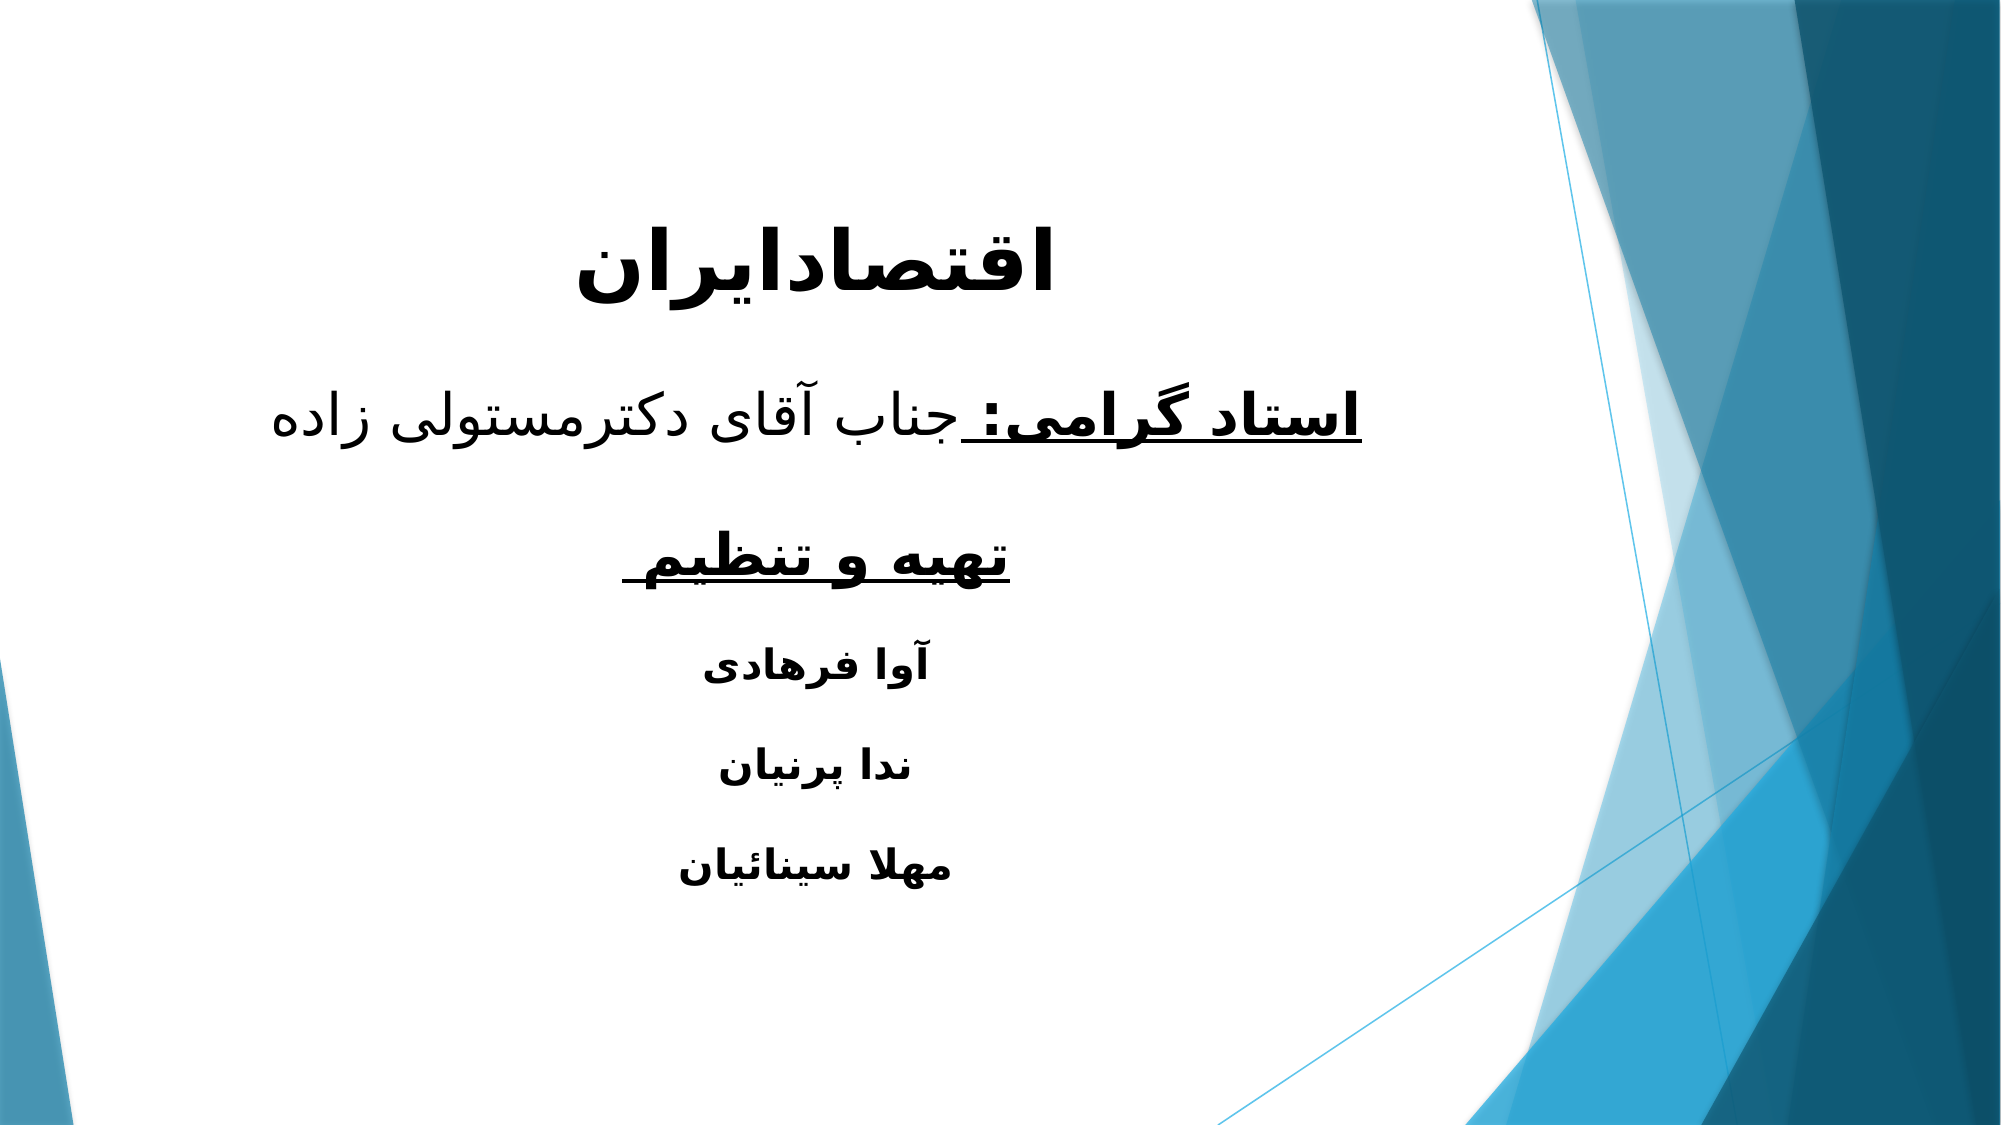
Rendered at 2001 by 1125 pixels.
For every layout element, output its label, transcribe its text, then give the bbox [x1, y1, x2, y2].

title اقتصادایران استاد گرامی: جناب آقای دکترمستولی زاده تهیه و تنظیم آوا فرهادی ندا پرنیان مهلا سینائیان [111, 99, 1522, 670]
